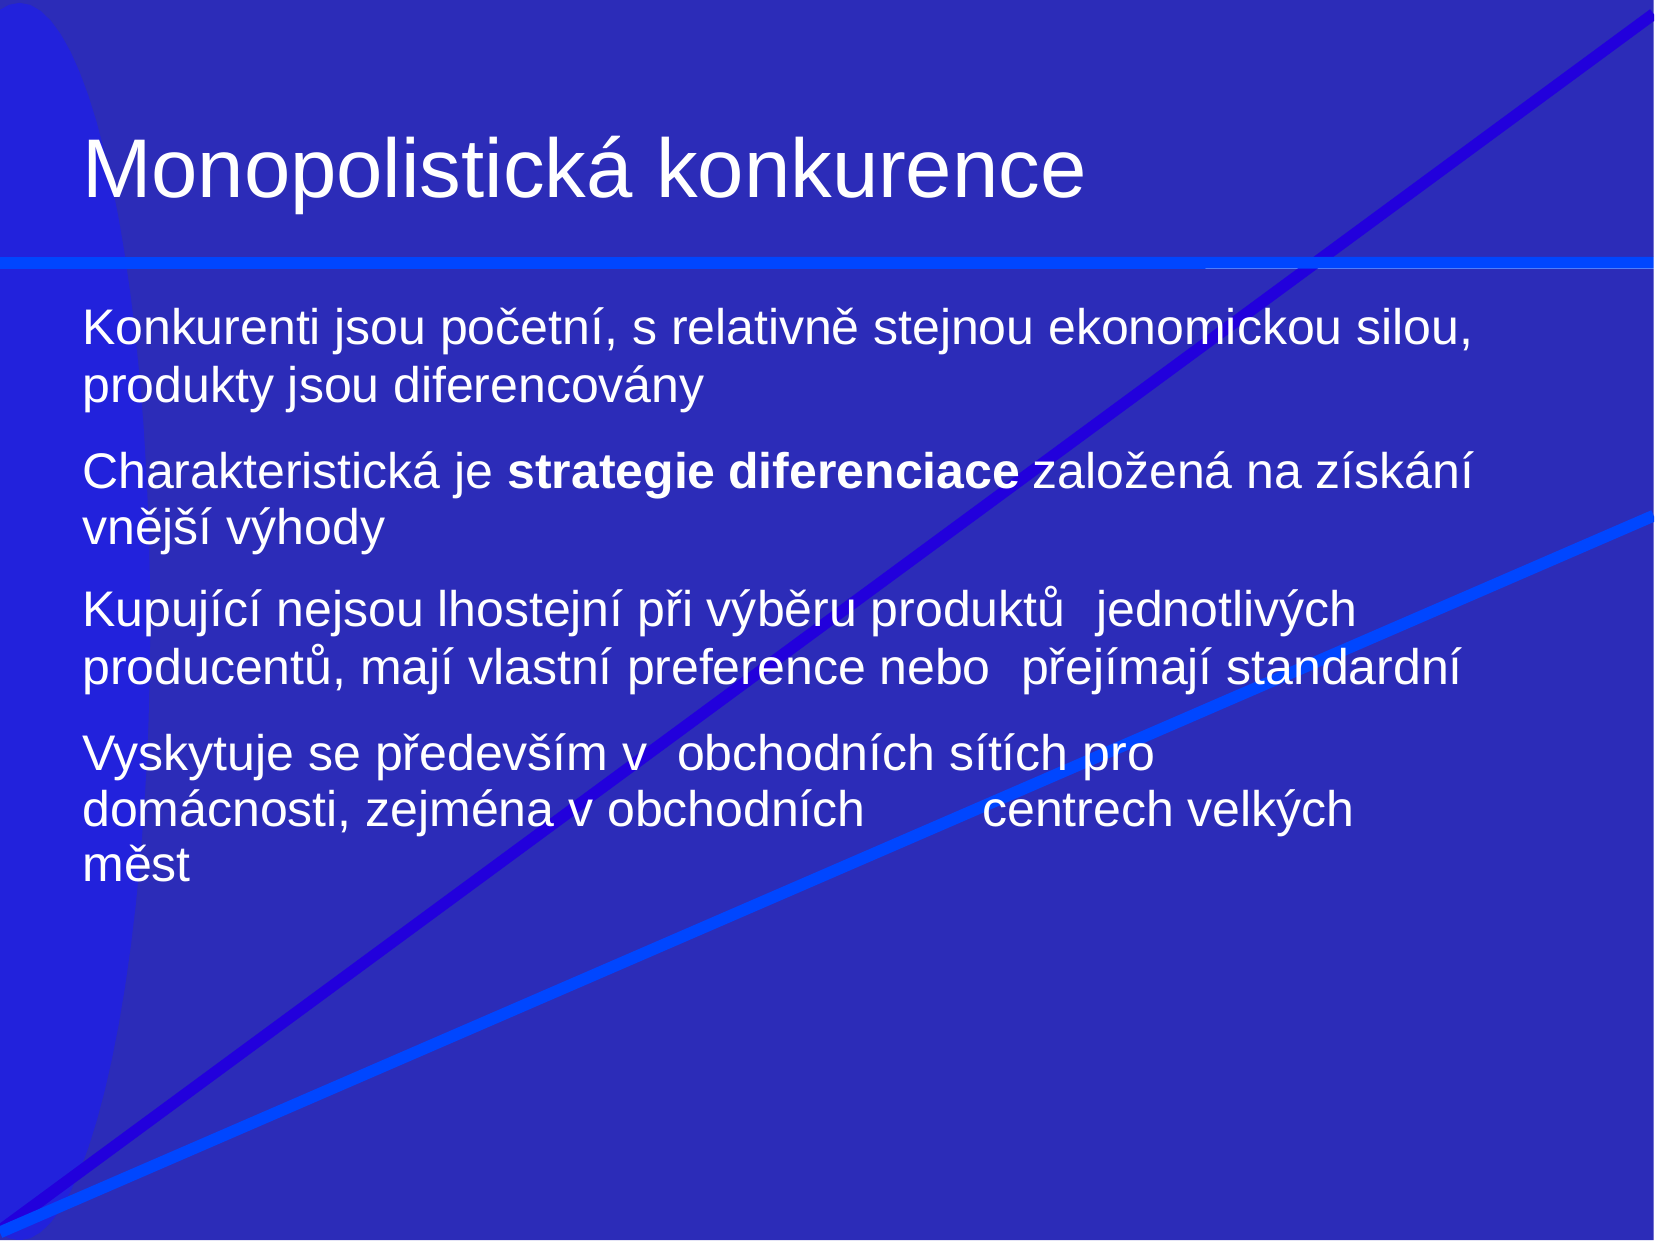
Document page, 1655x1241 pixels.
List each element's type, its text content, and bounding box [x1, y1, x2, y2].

title Monopolistická konkurence [80, 67, 1574, 321]
text_box Konkurenti jsou početní, s relativně stejnou ekonomickou silou, produkty jsou diferencovány Charakteristická je strategie diferenciace založená na získání vnější výhody Kupující nejsou lhostejní při výběru produktů jednotlivých producentů, mají vlastní preference nebo přejímají standardní Vyskytuje se především v obchodních sítích pro domácnosti, zejména v obchodních centrech velkých měst [80, 296, 1481, 892]
